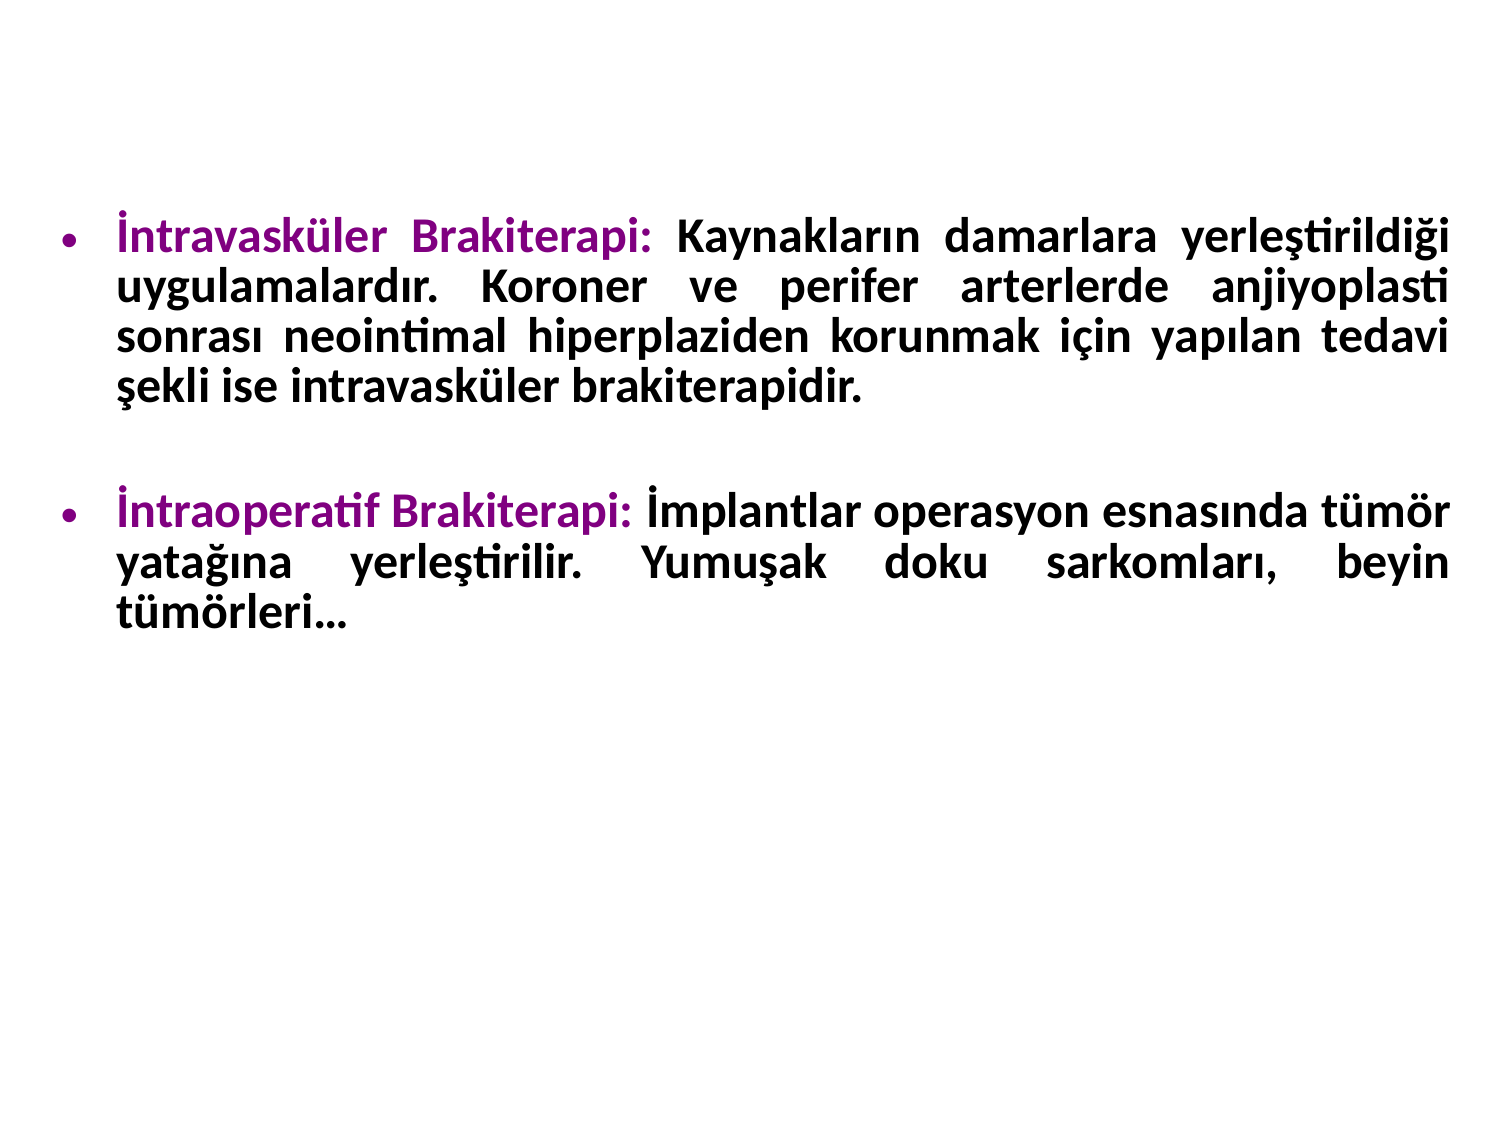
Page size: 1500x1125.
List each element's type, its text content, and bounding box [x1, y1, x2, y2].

list İntravasküler Brakiterapi: Kaynakların damarlara yerleştirildiği uygulamalardır. Koroner ve perifer arterlerde anjiyoplasti sonrası neointimal hiperplaziden korunmak için yapılan tedavi şekli ise intravasküler brakiterapidir. İntraoperatif Brakiterapi: İmplantlar operasyon esnasında tümör yatağına yerleştirilir. Yumuşak doku sarkomları, beyin tümörleri… [52, 207, 1460, 1001]
